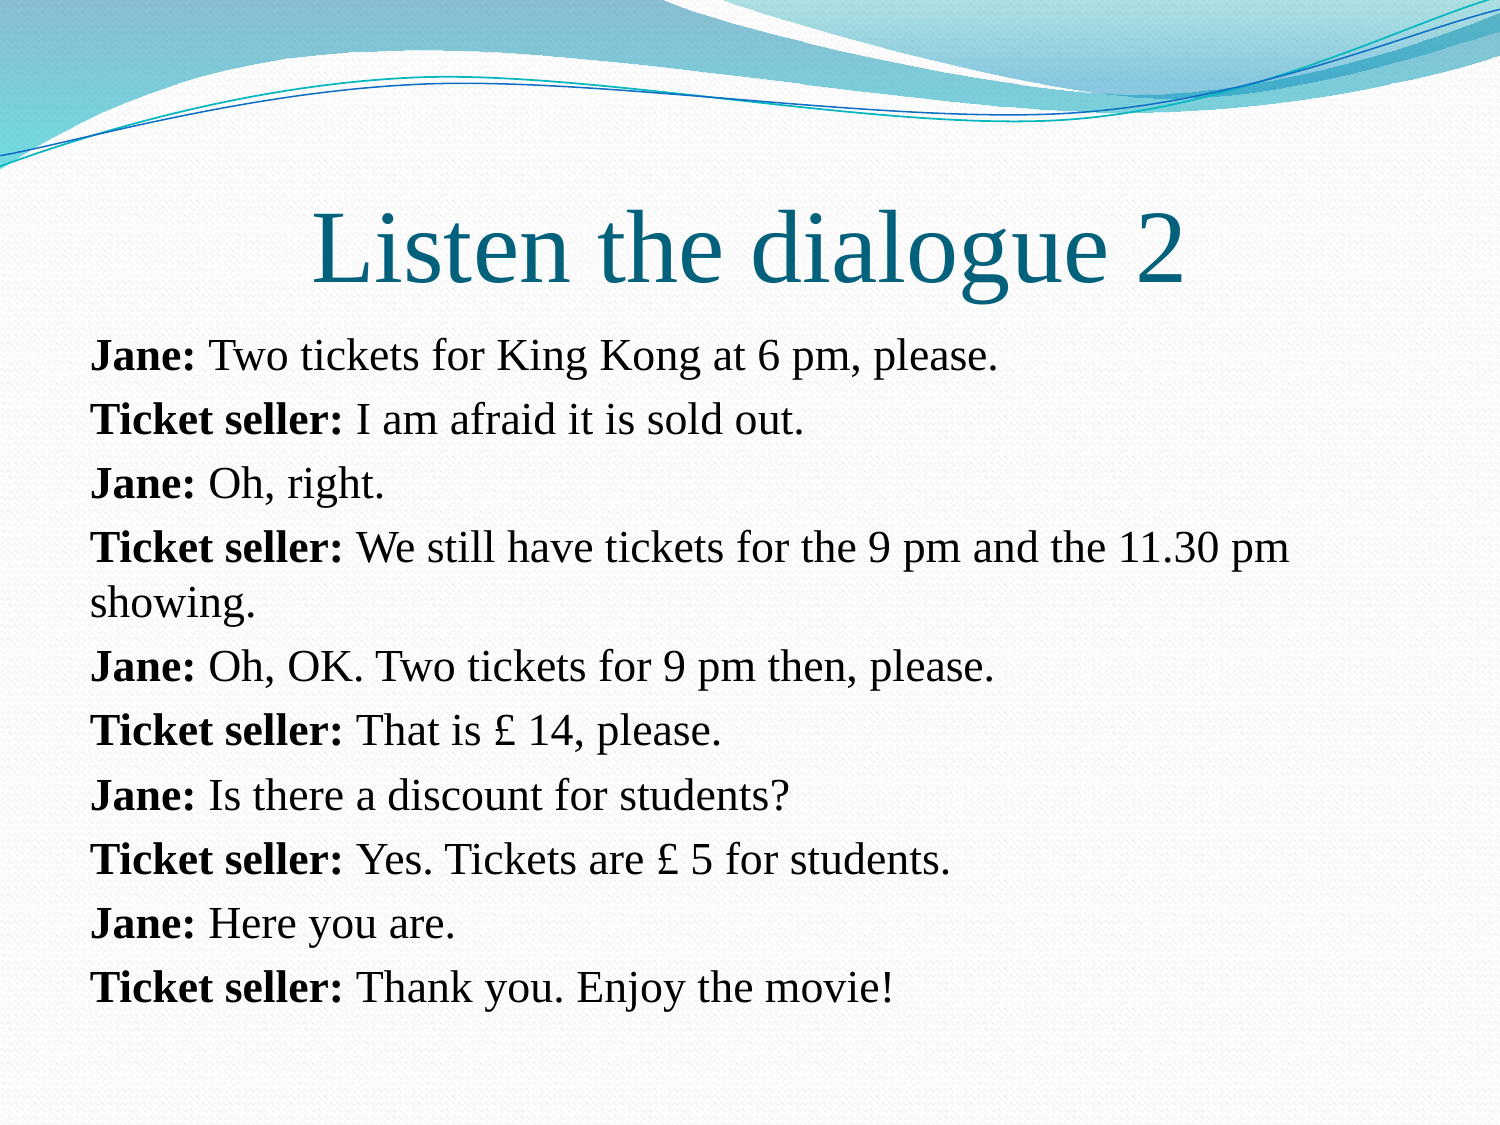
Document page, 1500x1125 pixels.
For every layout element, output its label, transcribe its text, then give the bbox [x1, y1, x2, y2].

list Jane: Two tickets for King Kong at 6 pm, please. Ticket seller: I am afraid it is sold out. Jane: Oh, right. Ticket seller: We still have tickets for the 9 pm and the 11.30 pm showing. Jane: Oh, OK. Two tickets for 9 pm then, please. Ticket seller: That is £ 14, please. Jane: Is there a discount for students? Ticket seller: Yes. Tickets are £ 5 for students. Jane: Here you are. Ticket seller: Thank you. Enjoy the movie! [75, 317, 1425, 1038]
title Listen the dialogue 2 [75, 115, 1425, 303]
